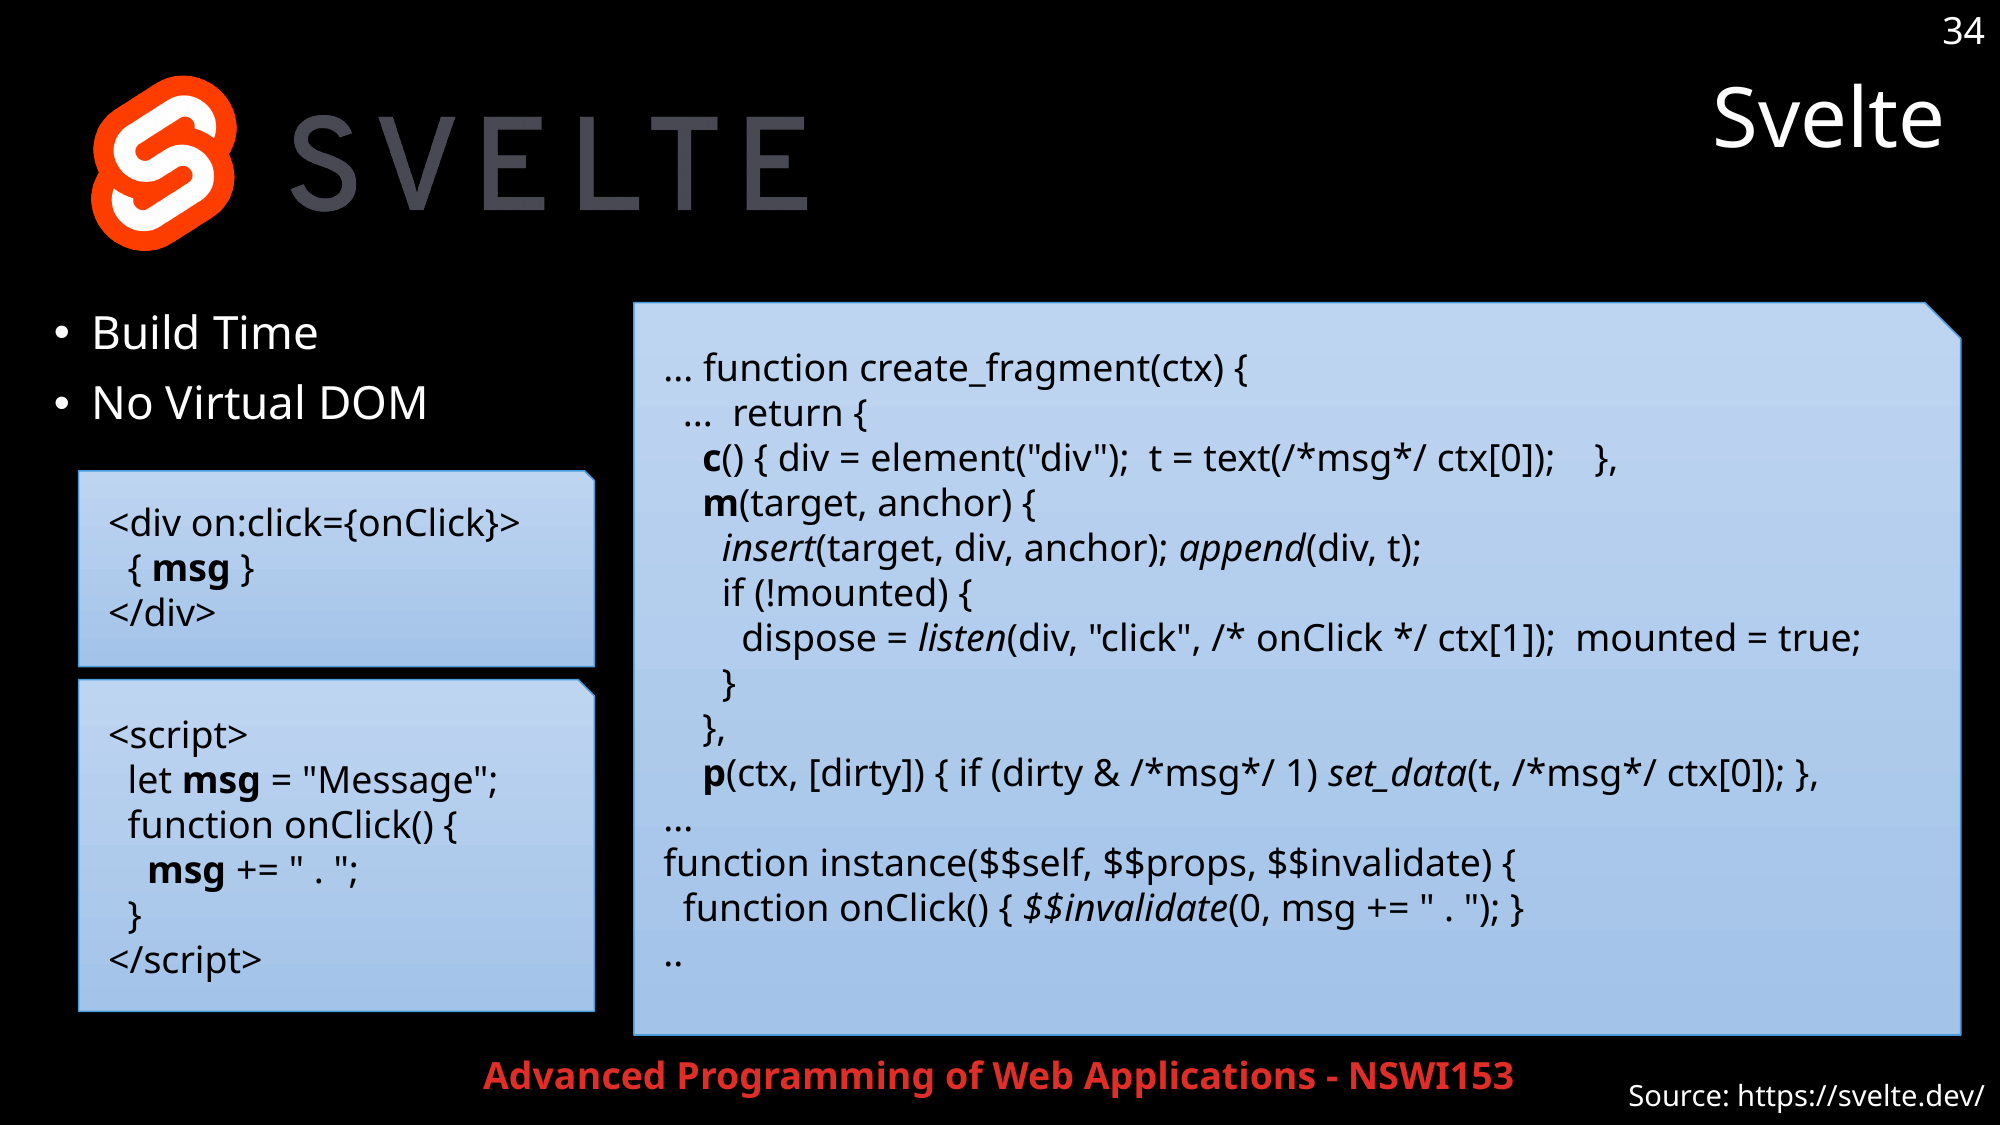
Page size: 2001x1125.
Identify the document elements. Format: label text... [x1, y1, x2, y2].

title Svelte [39, 68, 1961, 281]
text_box Source: https://svelte.dev/ [999, 1070, 2000, 1121]
text_box <div on:click={onClick}> { msg } </div> [77, 470, 596, 668]
text_box ... function create_fragment(ctx) { ... return { c() { div = element("div"); t = text(/*msg*/ ctx[0]); }, m(target, anchor) { insert(target, div, anchor); append(div, t); if (!mounted) { dispose = listen(div, "click", /* onClick */ ctx[1]); mounted = true; } }, p(ctx, [dirty]) { if (dirty & /*msg*/ 1) set_data(t, /*msg*/ ctx[0]); }, ... function instance($$self, $$props, $$invalidate) { function onClick() { $$invalidate(0, msg += " . "); } .. [633, 301, 1962, 1036]
picture [54, 54, 867, 272]
slide_number 34 [1567, 0, 2000, 60]
list Build Time No Virtual DOM [39, 302, 1961, 1057]
text_box <script> let msg = "Message"; function onClick() { msg += " . "; } </script> [77, 678, 596, 1013]
text_box Advanced Programming of Web Applications - NSWI153 [468, 1045, 1652, 1105]
